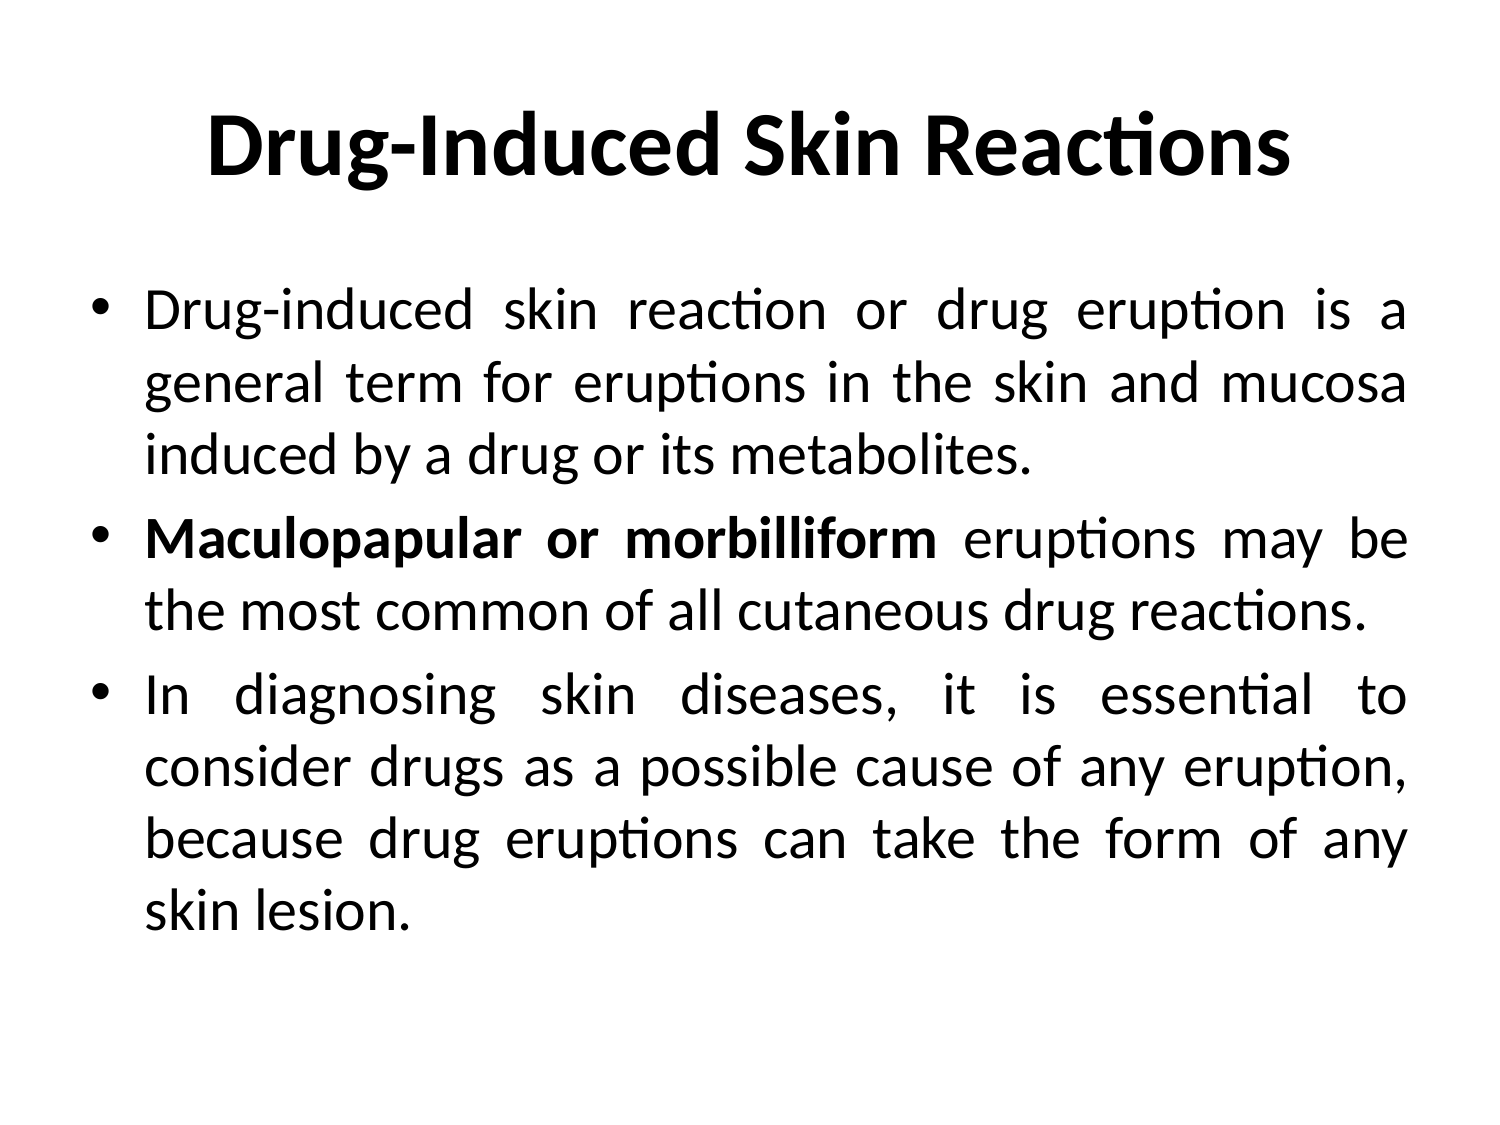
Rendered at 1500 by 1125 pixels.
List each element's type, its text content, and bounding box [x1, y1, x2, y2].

title Drug-Induced Skin Reactions [75, 45, 1425, 233]
list Drug-induced skin reaction or drug eruption is a general term for eruptions in the skin and mucosa induced by a drug or its metabolites. Maculopapular or morbilliform eruptions may be the most common of all cutaneous drug reactions. In diagnosing skin diseases, it is essential to consider drugs as a possible cause of any eruption, because drug eruptions can take the form of any skin lesion. [75, 262, 1425, 1005]
